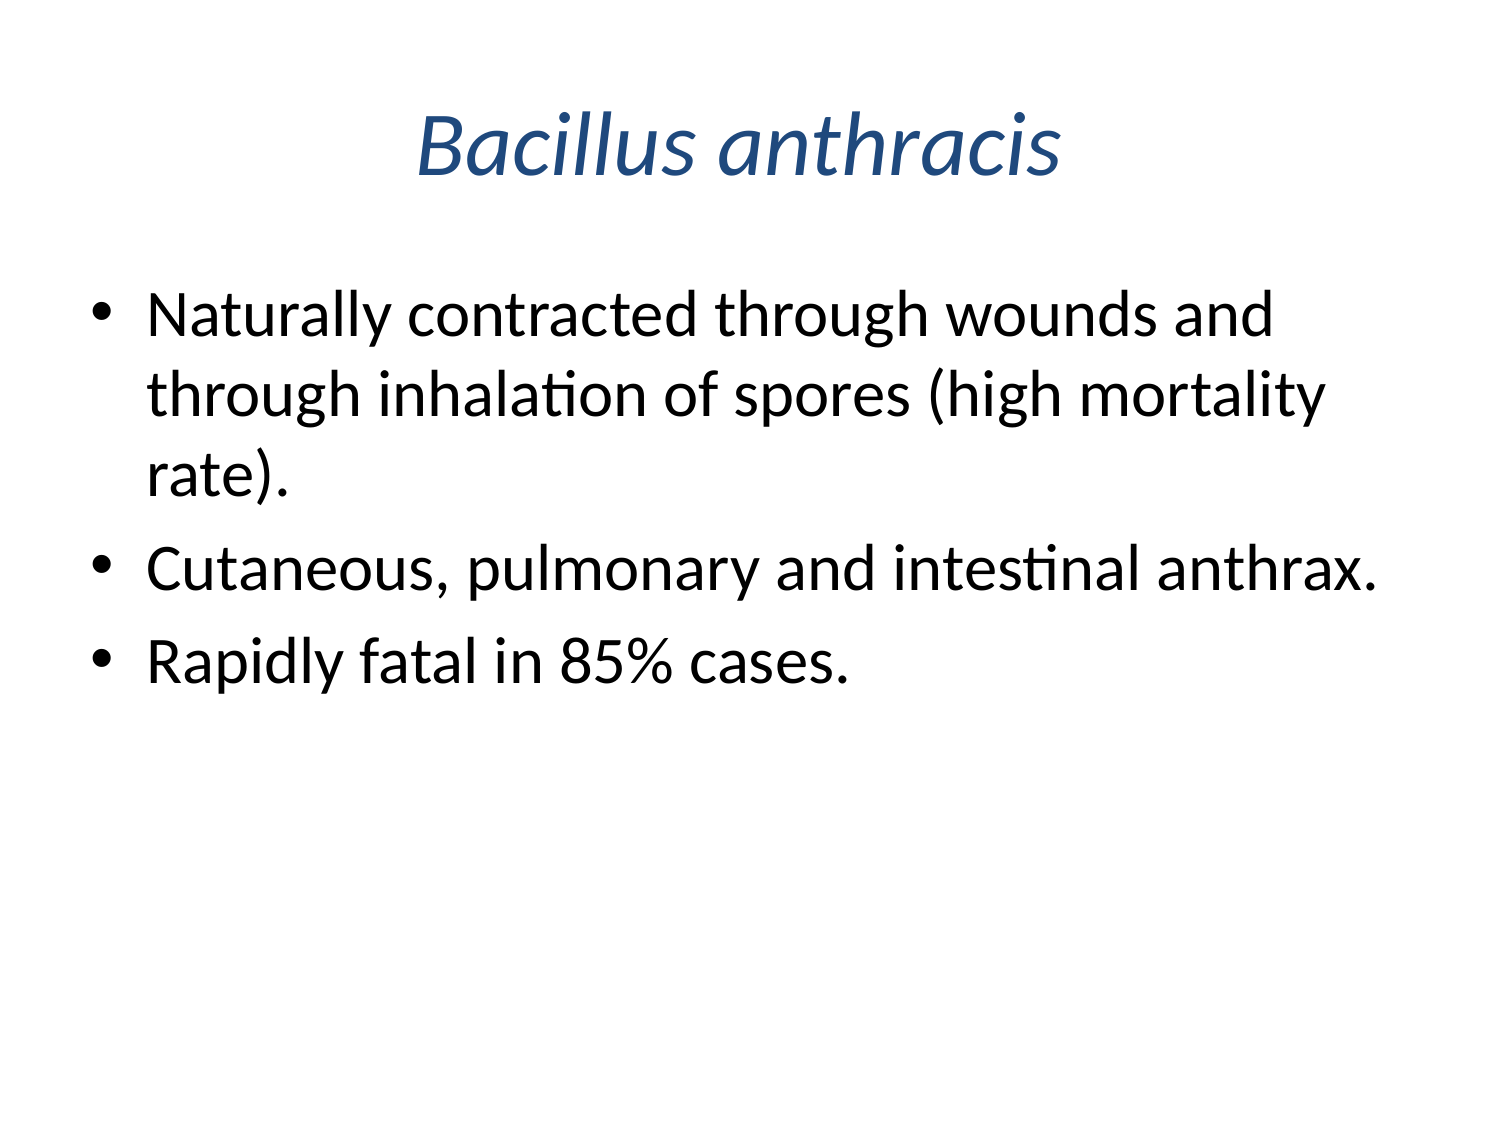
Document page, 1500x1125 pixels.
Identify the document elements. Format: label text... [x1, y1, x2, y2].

title Bacillus anthracis [75, 45, 1425, 233]
list Naturally contracted through wounds and through inhalation of spores (high mortality rate). Cutaneous, pulmonary and intestinal anthrax. Rapidly fatal in 85% cases. [75, 262, 1425, 1005]
